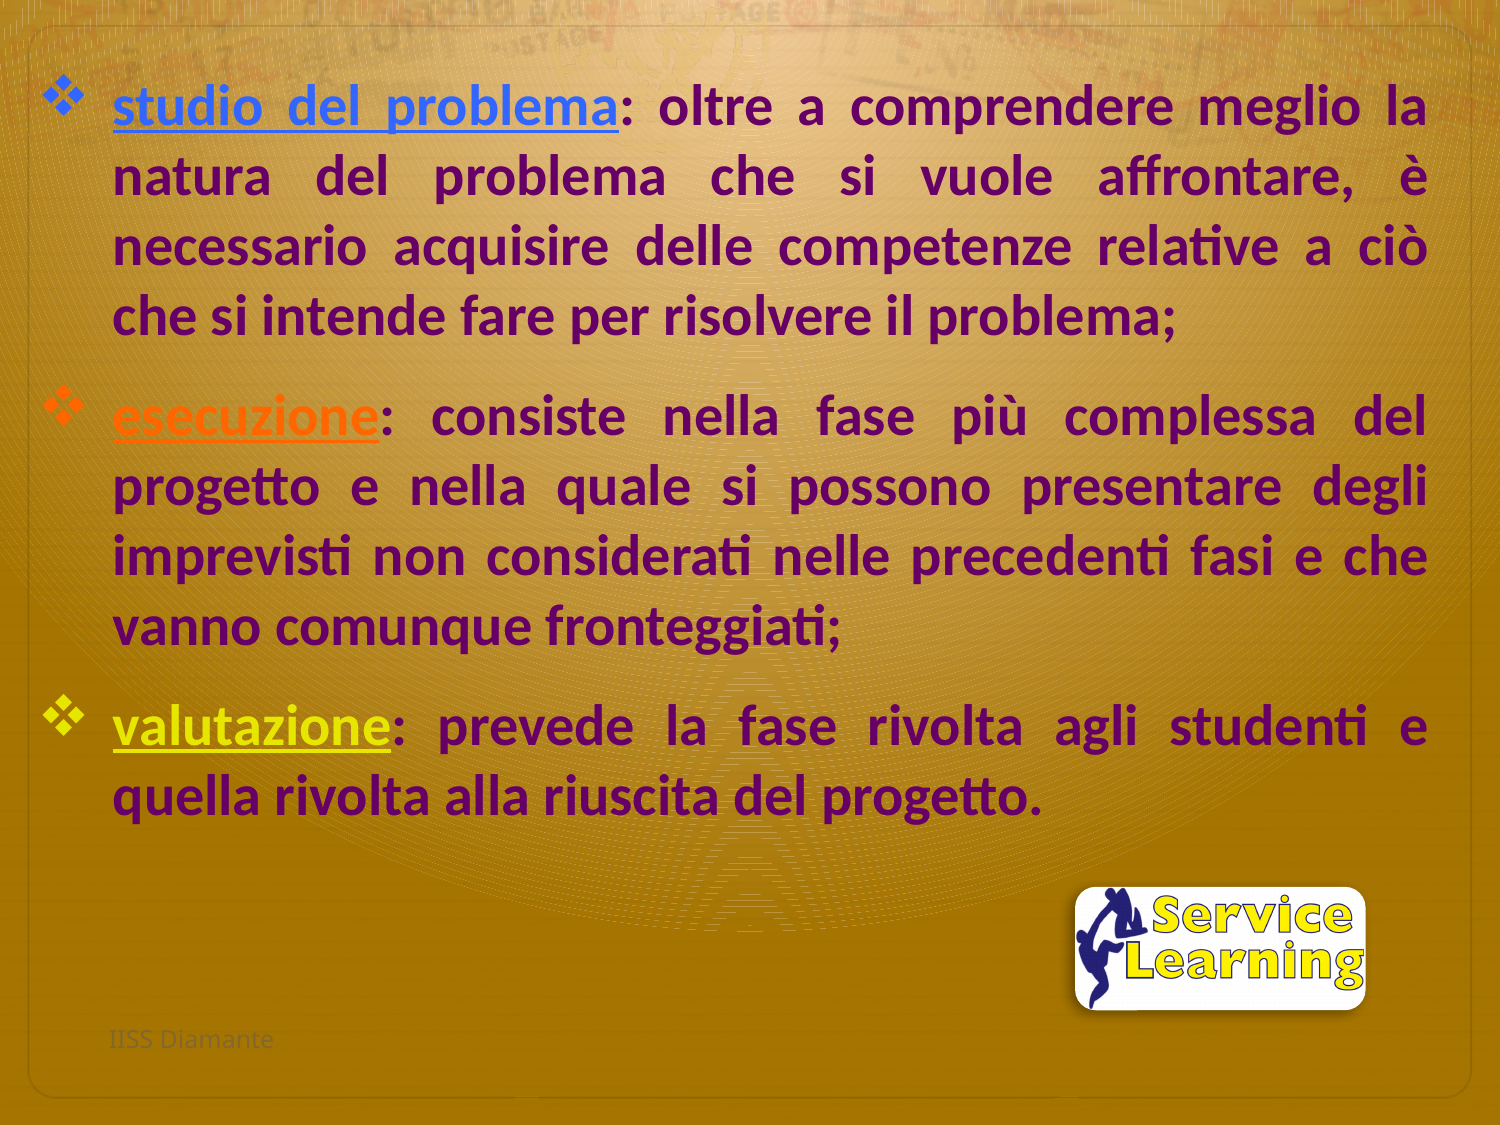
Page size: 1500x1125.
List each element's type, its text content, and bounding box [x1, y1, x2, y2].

text_box studio del problema: oltre a comprendere meglio la natura del problema che si vuole affrontare, è necessario acquisire delle competenze relative a ciò che si intende fare per risolvere il problema; esecuzione: consiste nella fase più complessa del progetto e nella quale si possono presentare degli imprevisti non considerati nelle precedenti fasi e che vanno comunque fronteggiati; valutazione: prevede la fase rivolta agli studenti e quella rivolta alla riuscita del progetto. [22, 60, 1444, 835]
footer IISS Diamante [93, 1010, 619, 1071]
picture [0, 0, 1500, 1125]
